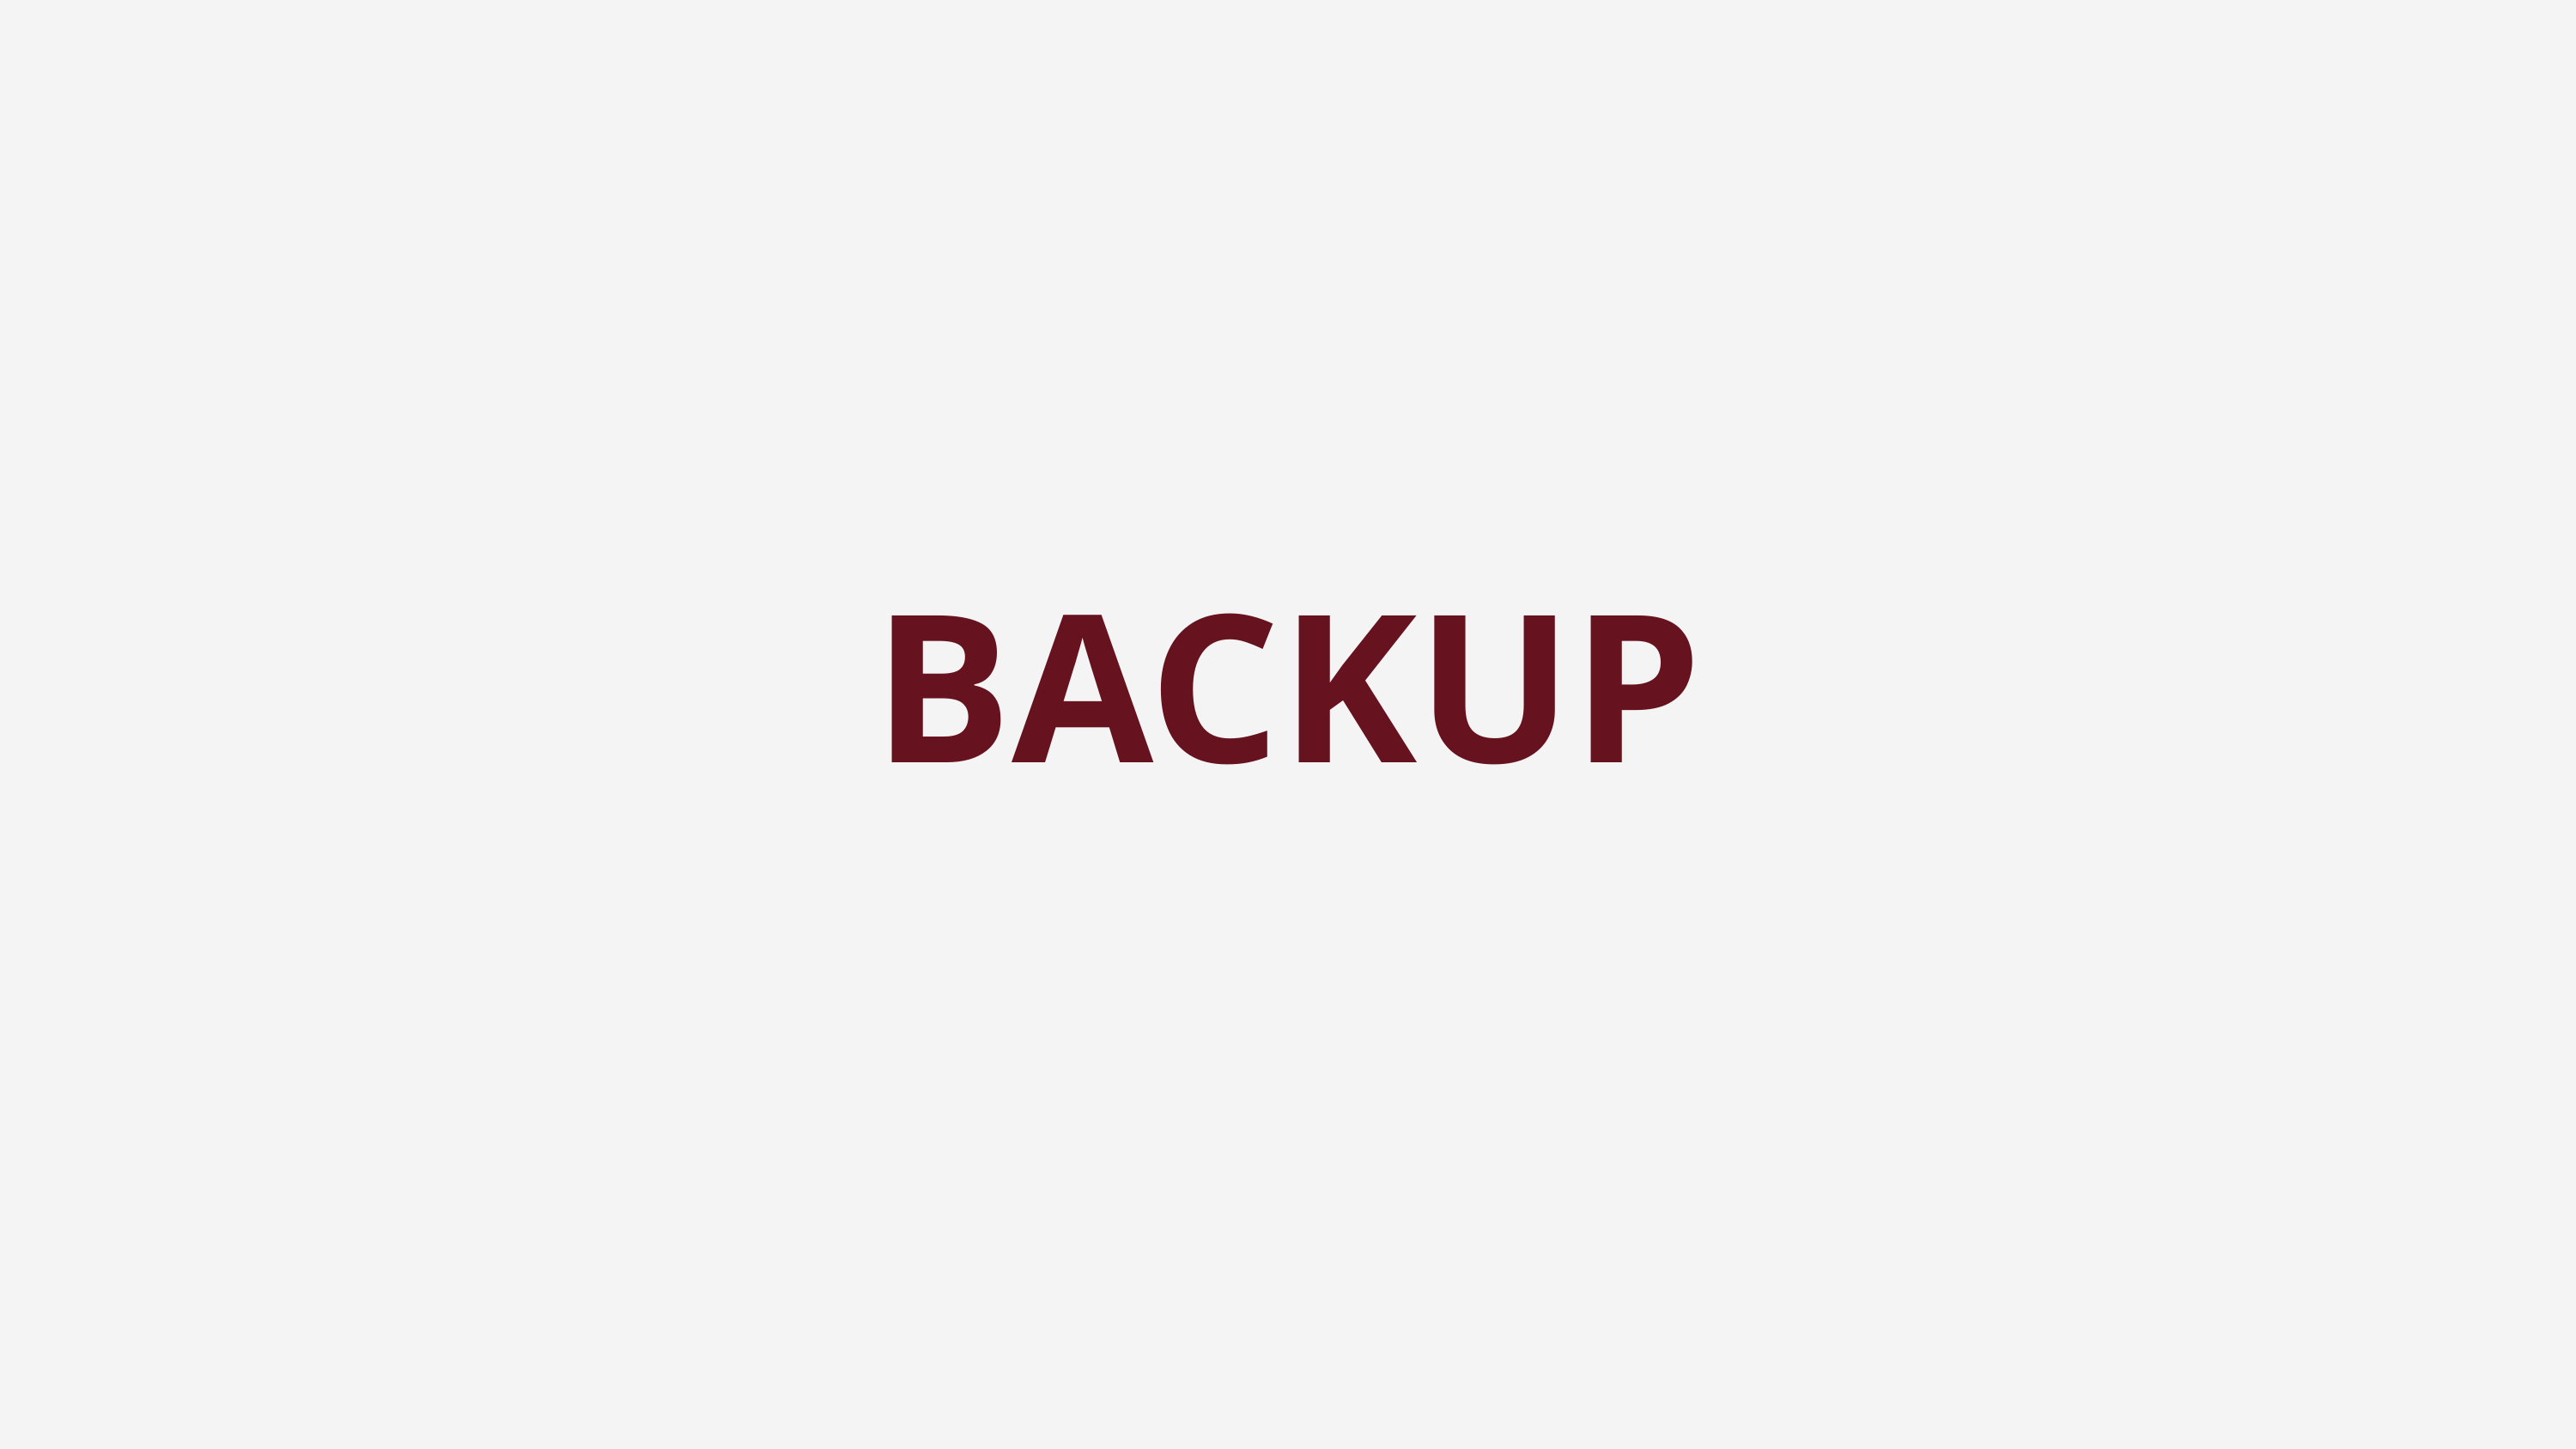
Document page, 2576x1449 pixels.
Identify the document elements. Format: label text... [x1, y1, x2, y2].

text_box BACKUP [664, 643, 1912, 804]
